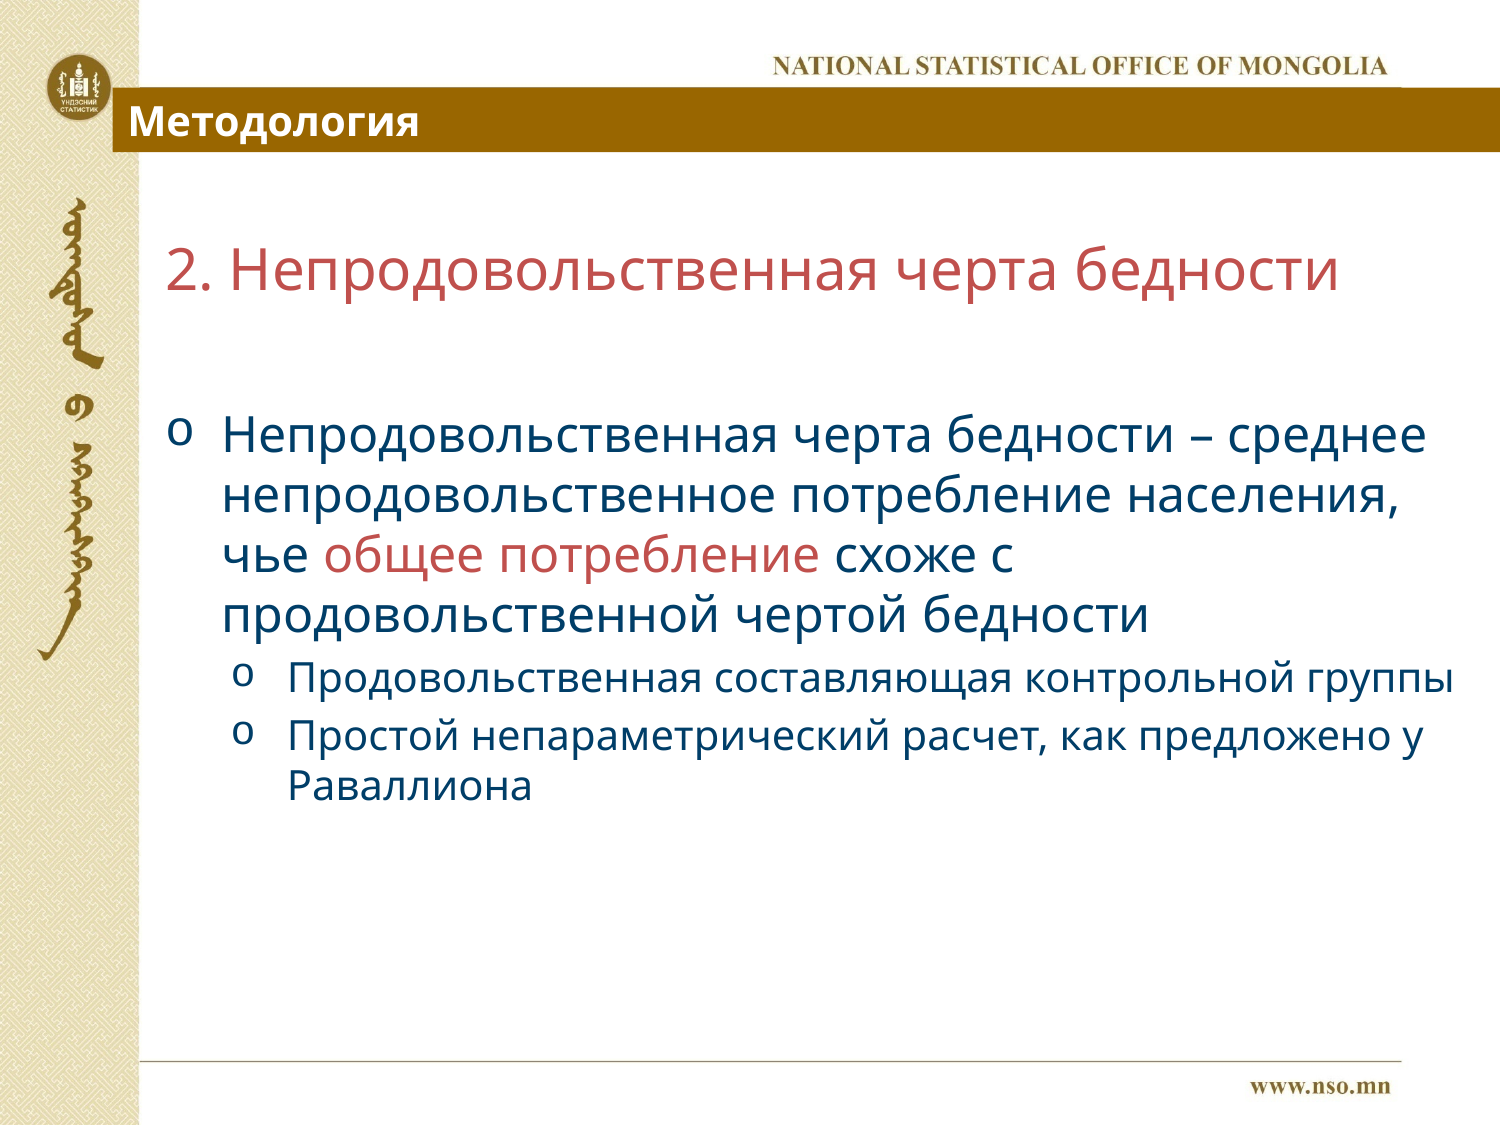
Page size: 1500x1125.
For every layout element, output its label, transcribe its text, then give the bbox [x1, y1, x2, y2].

picture [0, 0, 1500, 1125]
text_box Методология [112, 87, 1500, 153]
list 2. Непродовольственная черта бедности Непродовольственная черта бедности – среднее непродовольственное потребление населения, чье общее потребление схоже с продовольственной чертой бедности Продовольственная составляющая контрольной группы Простой непараметрический расчет, как предложено у Раваллиона [149, 224, 1476, 968]
